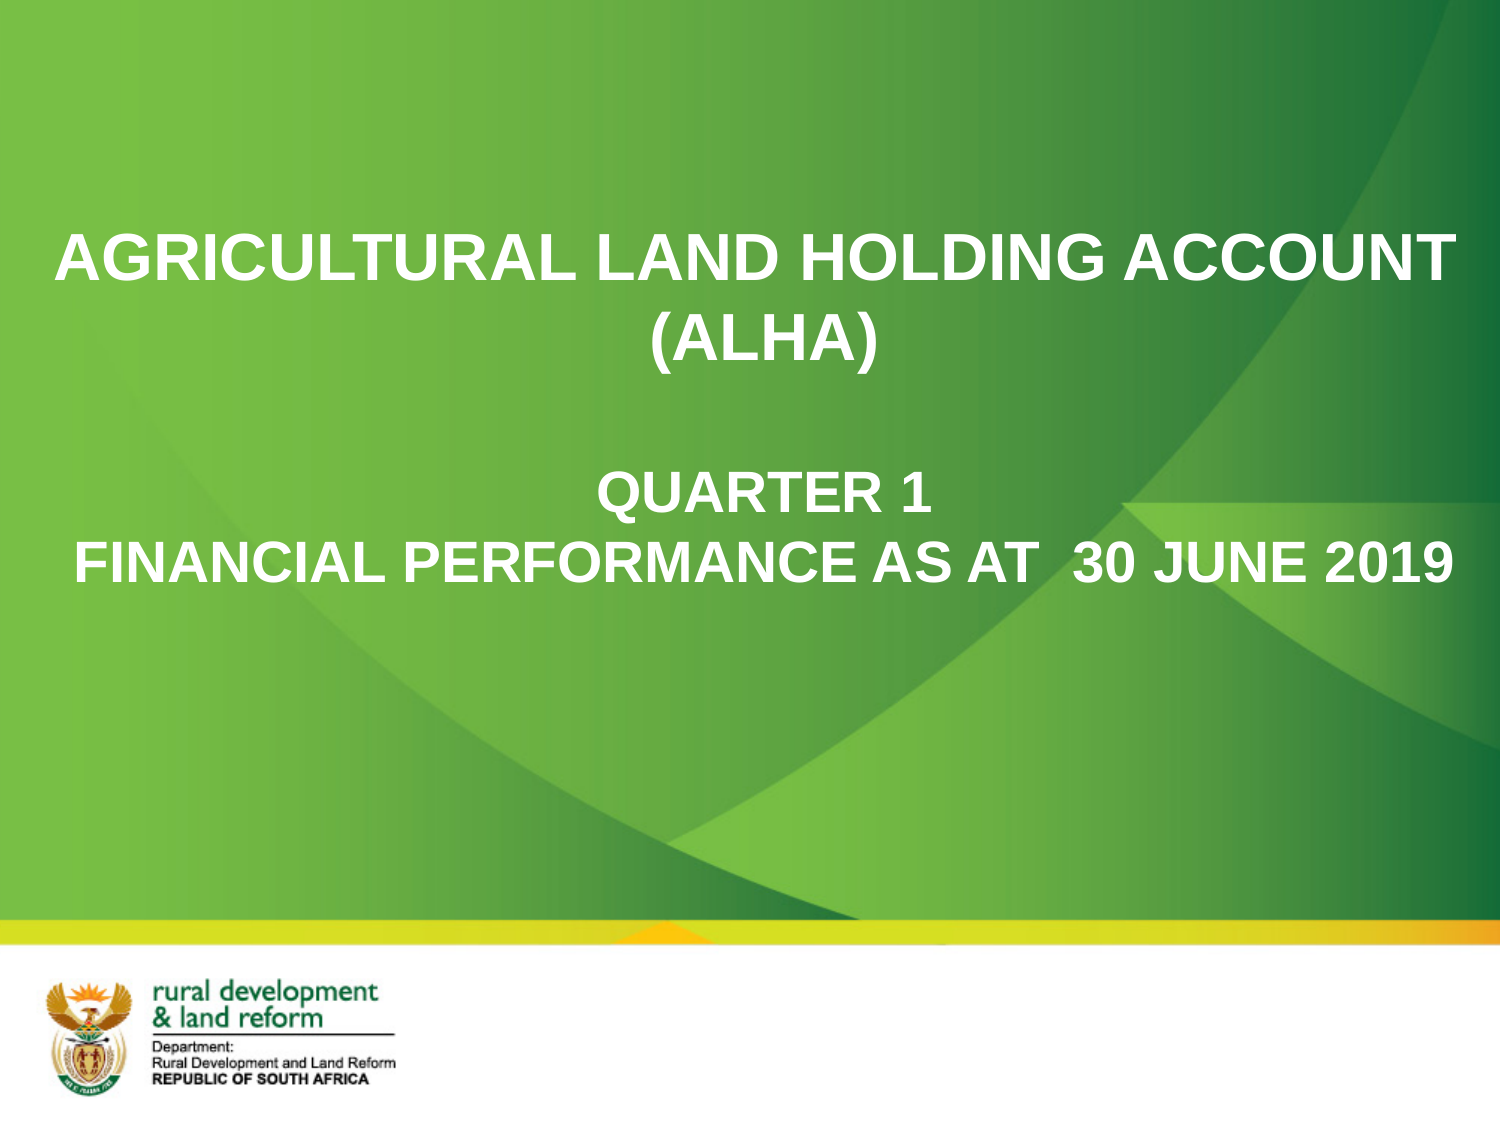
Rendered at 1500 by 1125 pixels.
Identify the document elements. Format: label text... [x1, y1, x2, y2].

picture [0, 0, 1500, 1125]
text_box AGRICULTURAL LAND HOLDING ACCOUNT (ALHA) QUARTER 1 FINANCIAL PERFORMANCE AS AT 30 JUNE 2019 [29, 30, 1500, 917]
